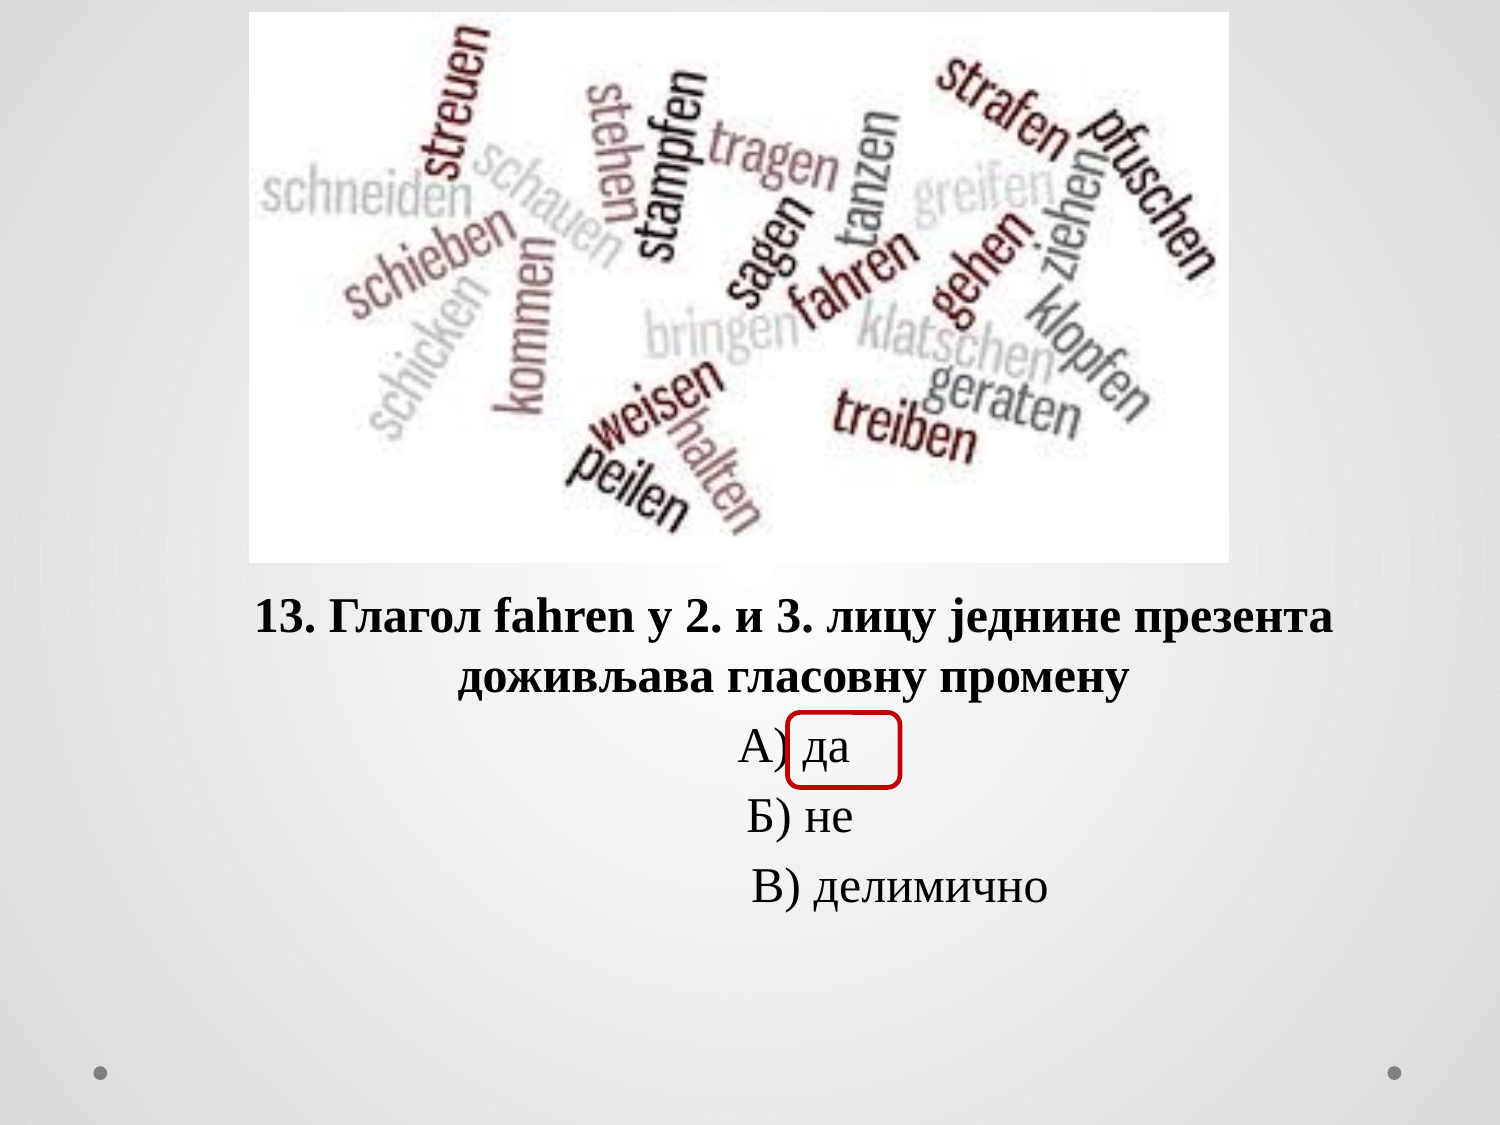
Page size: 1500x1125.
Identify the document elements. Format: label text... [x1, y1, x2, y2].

subtitle 13. Глагол fahren у 2. и 3. лицу једнине презента доживљава гласовну промену А) да Б) не В) делимично [200, 575, 1388, 1013]
text_box [785, 710, 903, 790]
picture [249, 12, 1230, 563]
